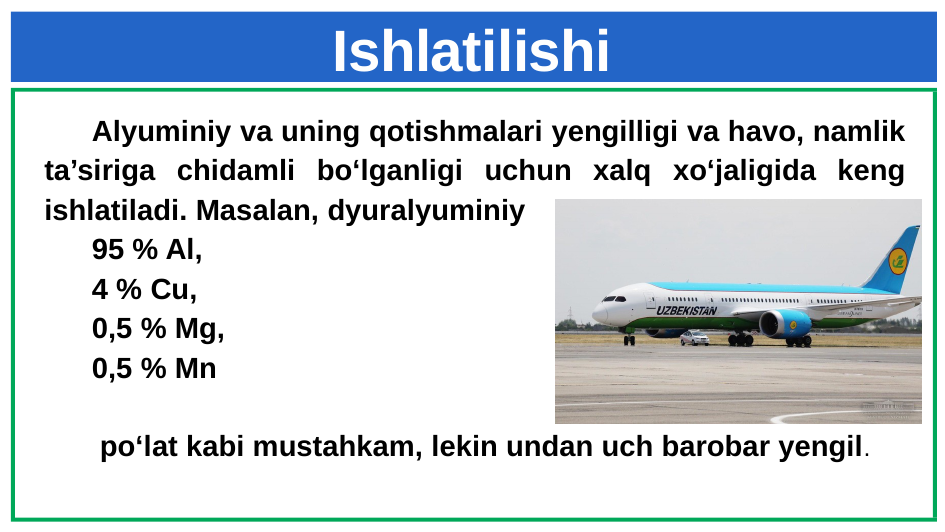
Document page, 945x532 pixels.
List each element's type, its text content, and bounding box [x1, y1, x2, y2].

title Ishlatilishi [70, 21, 874, 85]
text_box Alyuminiy va uning qotishmalari yengilligi va havo, namlik ta’siriga chidamli bo‘lganligi uchun xalq xo‘jaligida keng ishlatiladi. Masalan, dyuralyuminiy 95 % Al, 4 % Cu, 0,5 % Mg, 0,5 % Mn po‘lat kabi mustahkam, lekin undan uch barobar yengil. [23, 100, 922, 471]
picture [554, 198, 922, 424]
